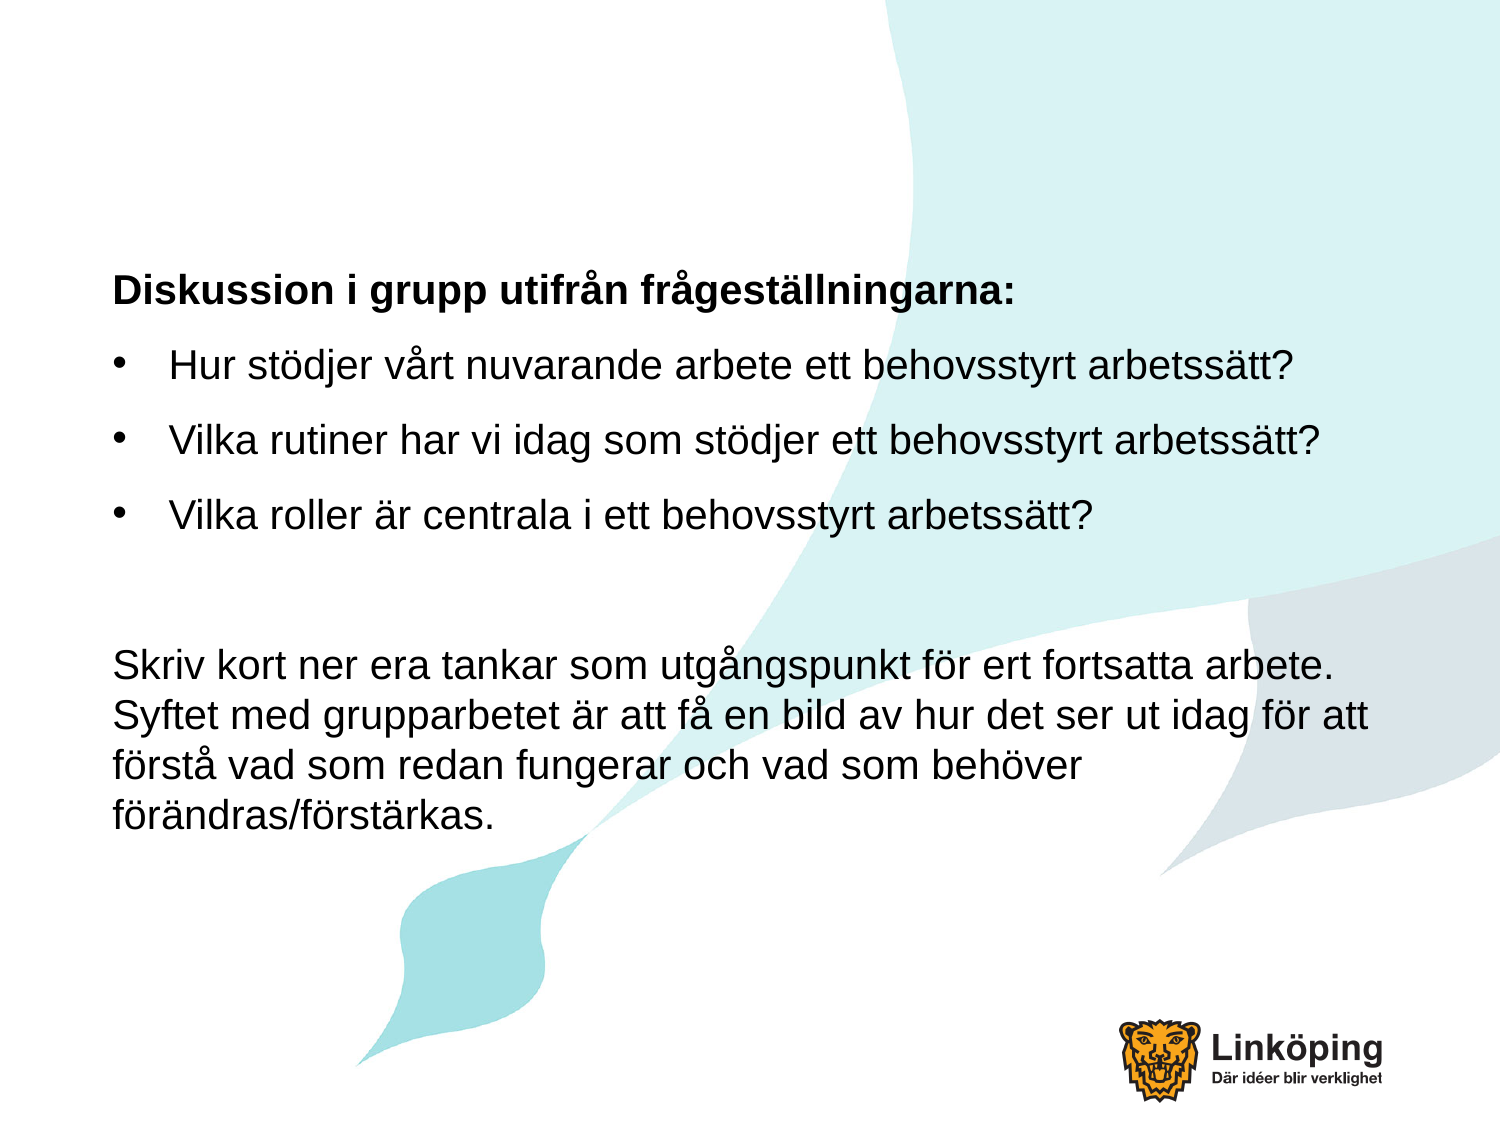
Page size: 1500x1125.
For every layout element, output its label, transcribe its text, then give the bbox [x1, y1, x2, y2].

list Diskussion i grupp utifrån frågeställningarna: Hur stödjer vårt nuvarande arbete ett behovsstyrt arbetssätt? Vilka rutiner har vi idag som stödjer ett behovsstyrt arbetssätt? Vilka roller är centrala i ett behovsstyrt arbetssätt? Skriv kort ner era tankar som utgångspunkt för ert fortsatta arbete. Syftet med grupparbetet är att få en bild av hur det ser ut idag för att förstå vad som redan fungerar och vad som behöver förändras/förstärkas. [112, 262, 1382, 1005]
picture [0, 0, 1500, 1125]
